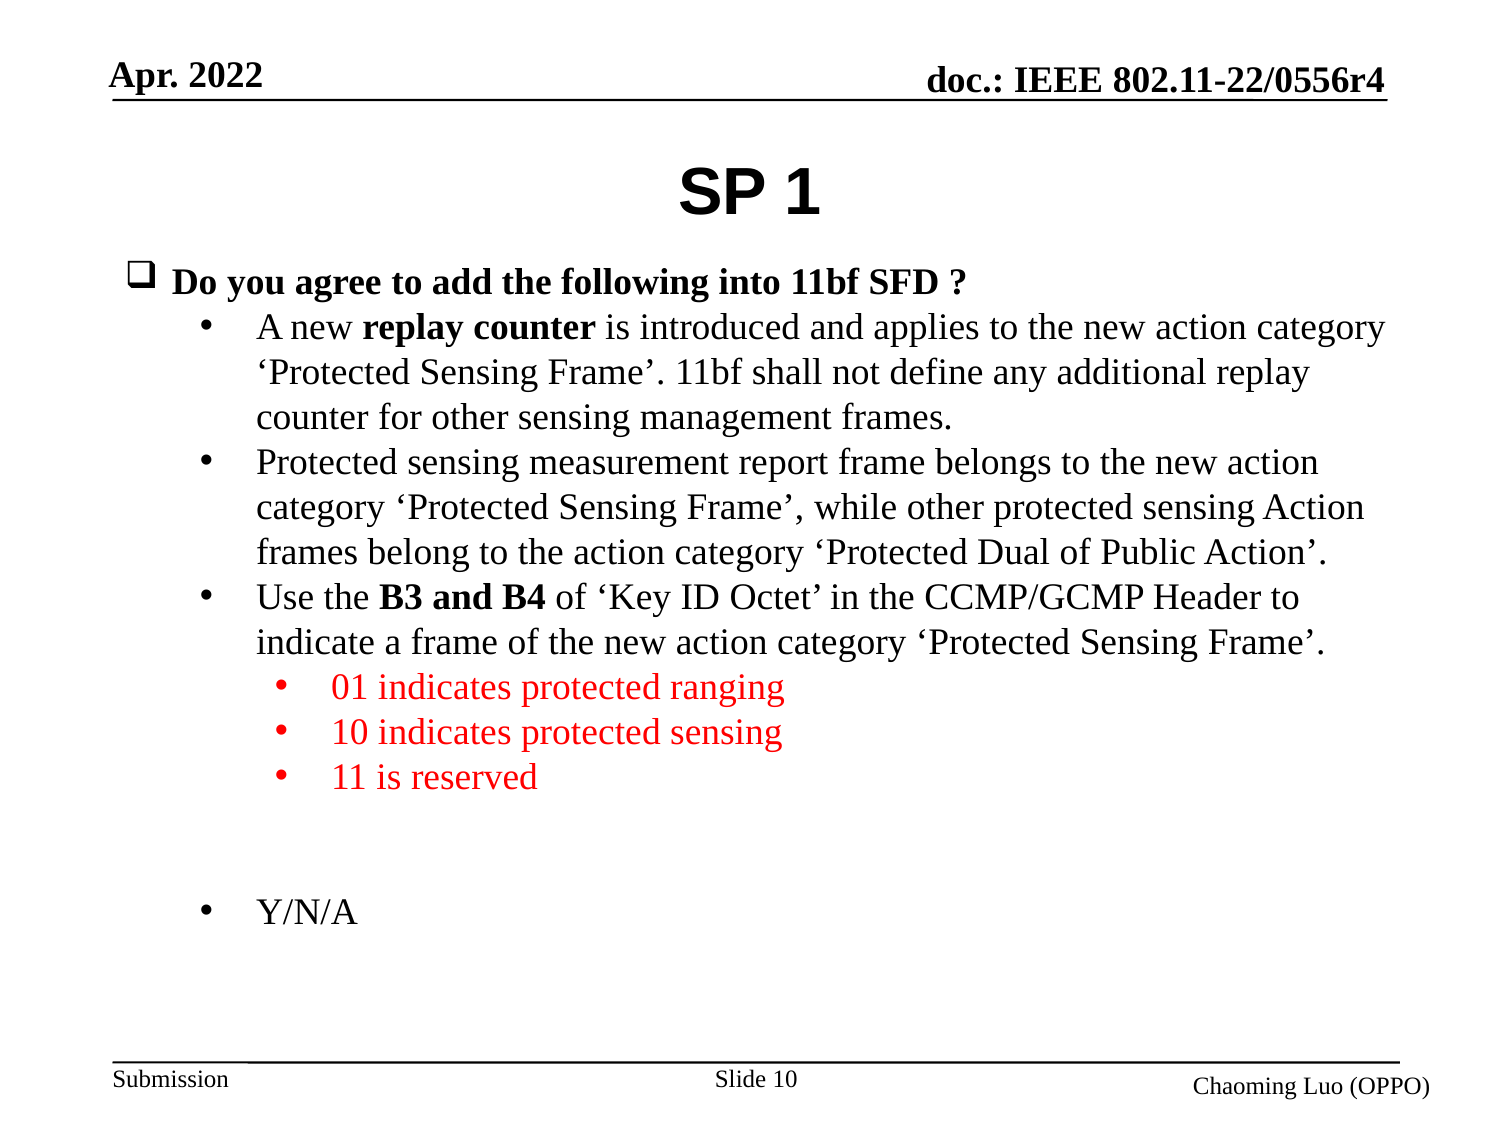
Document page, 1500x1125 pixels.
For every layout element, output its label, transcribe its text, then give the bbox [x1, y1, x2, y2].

title SP 1 [112, 112, 1388, 249]
text_box Chaoming Luo (OPPO) [1178, 1062, 1446, 1107]
slide_number Slide 10 [712, 1061, 800, 1093]
text_box Do you agree to add the following into 11bf SFD ? A new replay counter is introduced and applies to the new action category ‘Protected Sensing Frame’. 11bf shall not define any additional replay counter for other sensing management frames. Protected sensing measurement report frame belongs to the new action category ‘Protected Sensing Frame’, while other protected sensing Action frames belong to the action category ‘Protected Dual of Public Action’. Use the B3 and B4 of ‘Key ID Octet’ in the CCMP/GCMP Header to indicate a frame of the new action category ‘Protected Sensing Frame’. 01 indicates protected ranging 10 indicates protected sensing 11 is reserved Y/N/A [109, 249, 1437, 985]
